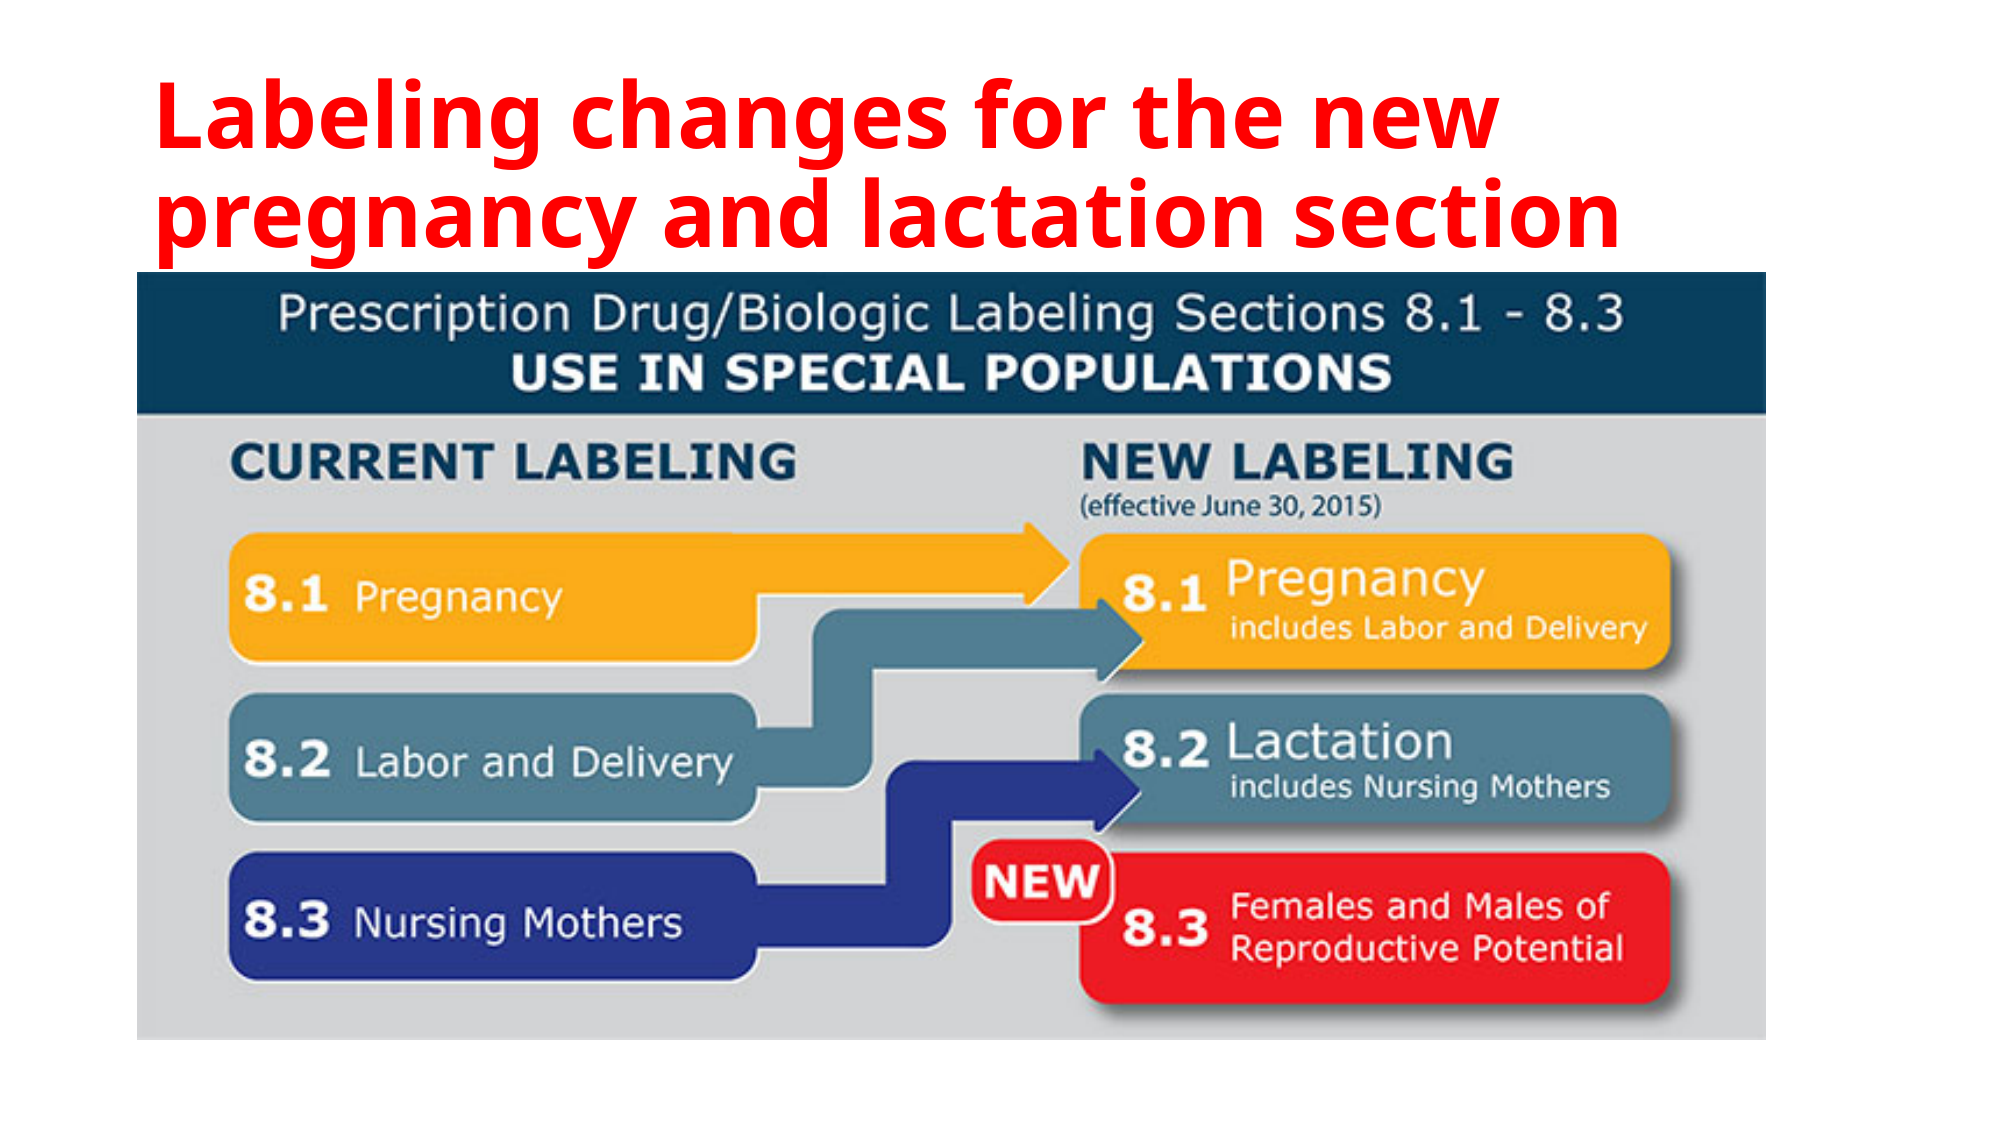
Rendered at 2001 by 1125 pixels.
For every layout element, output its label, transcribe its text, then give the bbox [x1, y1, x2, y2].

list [137, 272, 1766, 1040]
title Labeling changes for the new pregnancy and lactation section [137, 59, 1863, 278]
